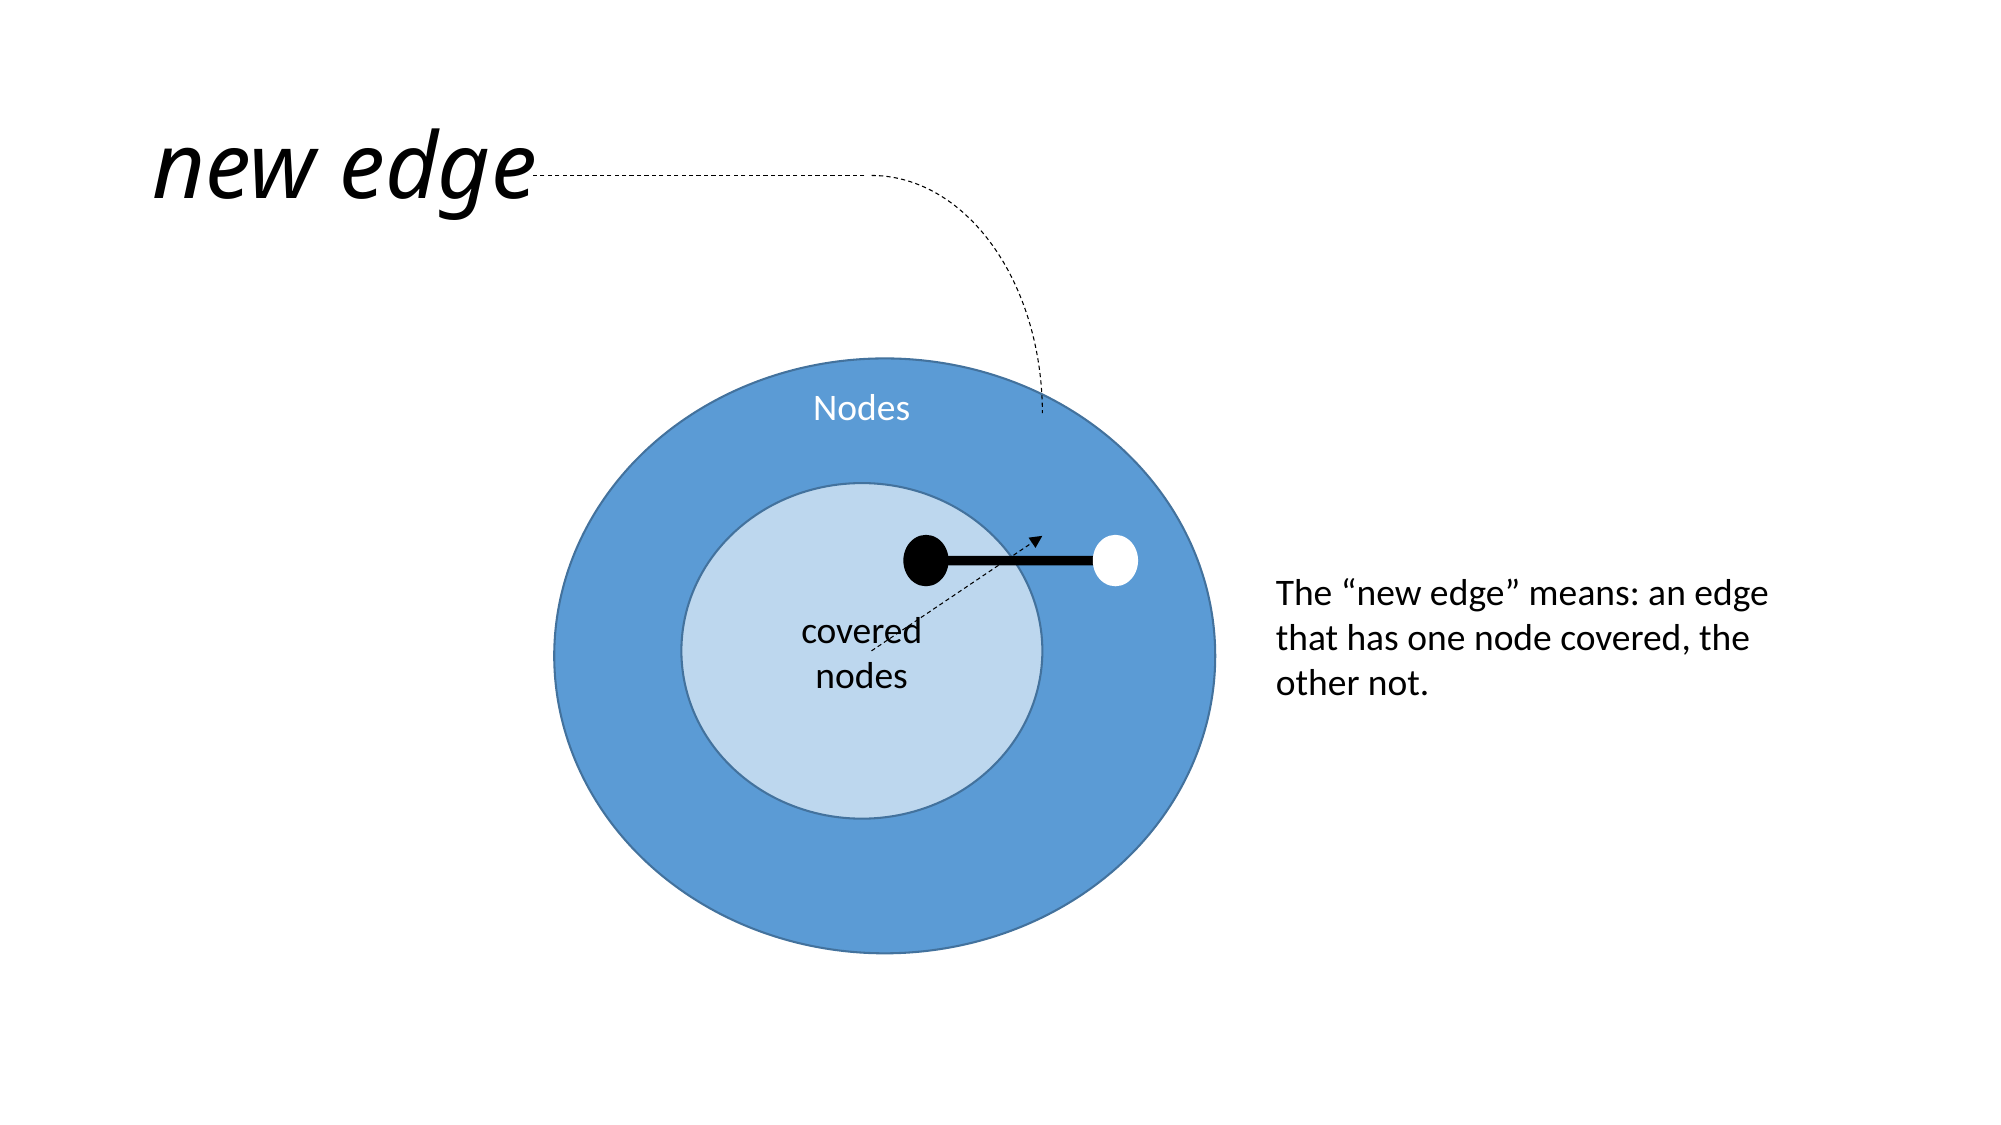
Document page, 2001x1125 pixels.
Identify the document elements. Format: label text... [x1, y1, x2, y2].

text_box The “new edge” means: an edge that has one node covered, the other not. [1261, 560, 1800, 711]
text_box covered nodes [680, 482, 1044, 820]
text_box [553, 357, 1217, 955]
title new edge [137, 59, 1863, 278]
text_box [871, 174, 1043, 414]
text_box Nodes [798, 375, 926, 436]
text_box [1092, 534, 1139, 587]
text_box [903, 534, 949, 587]
